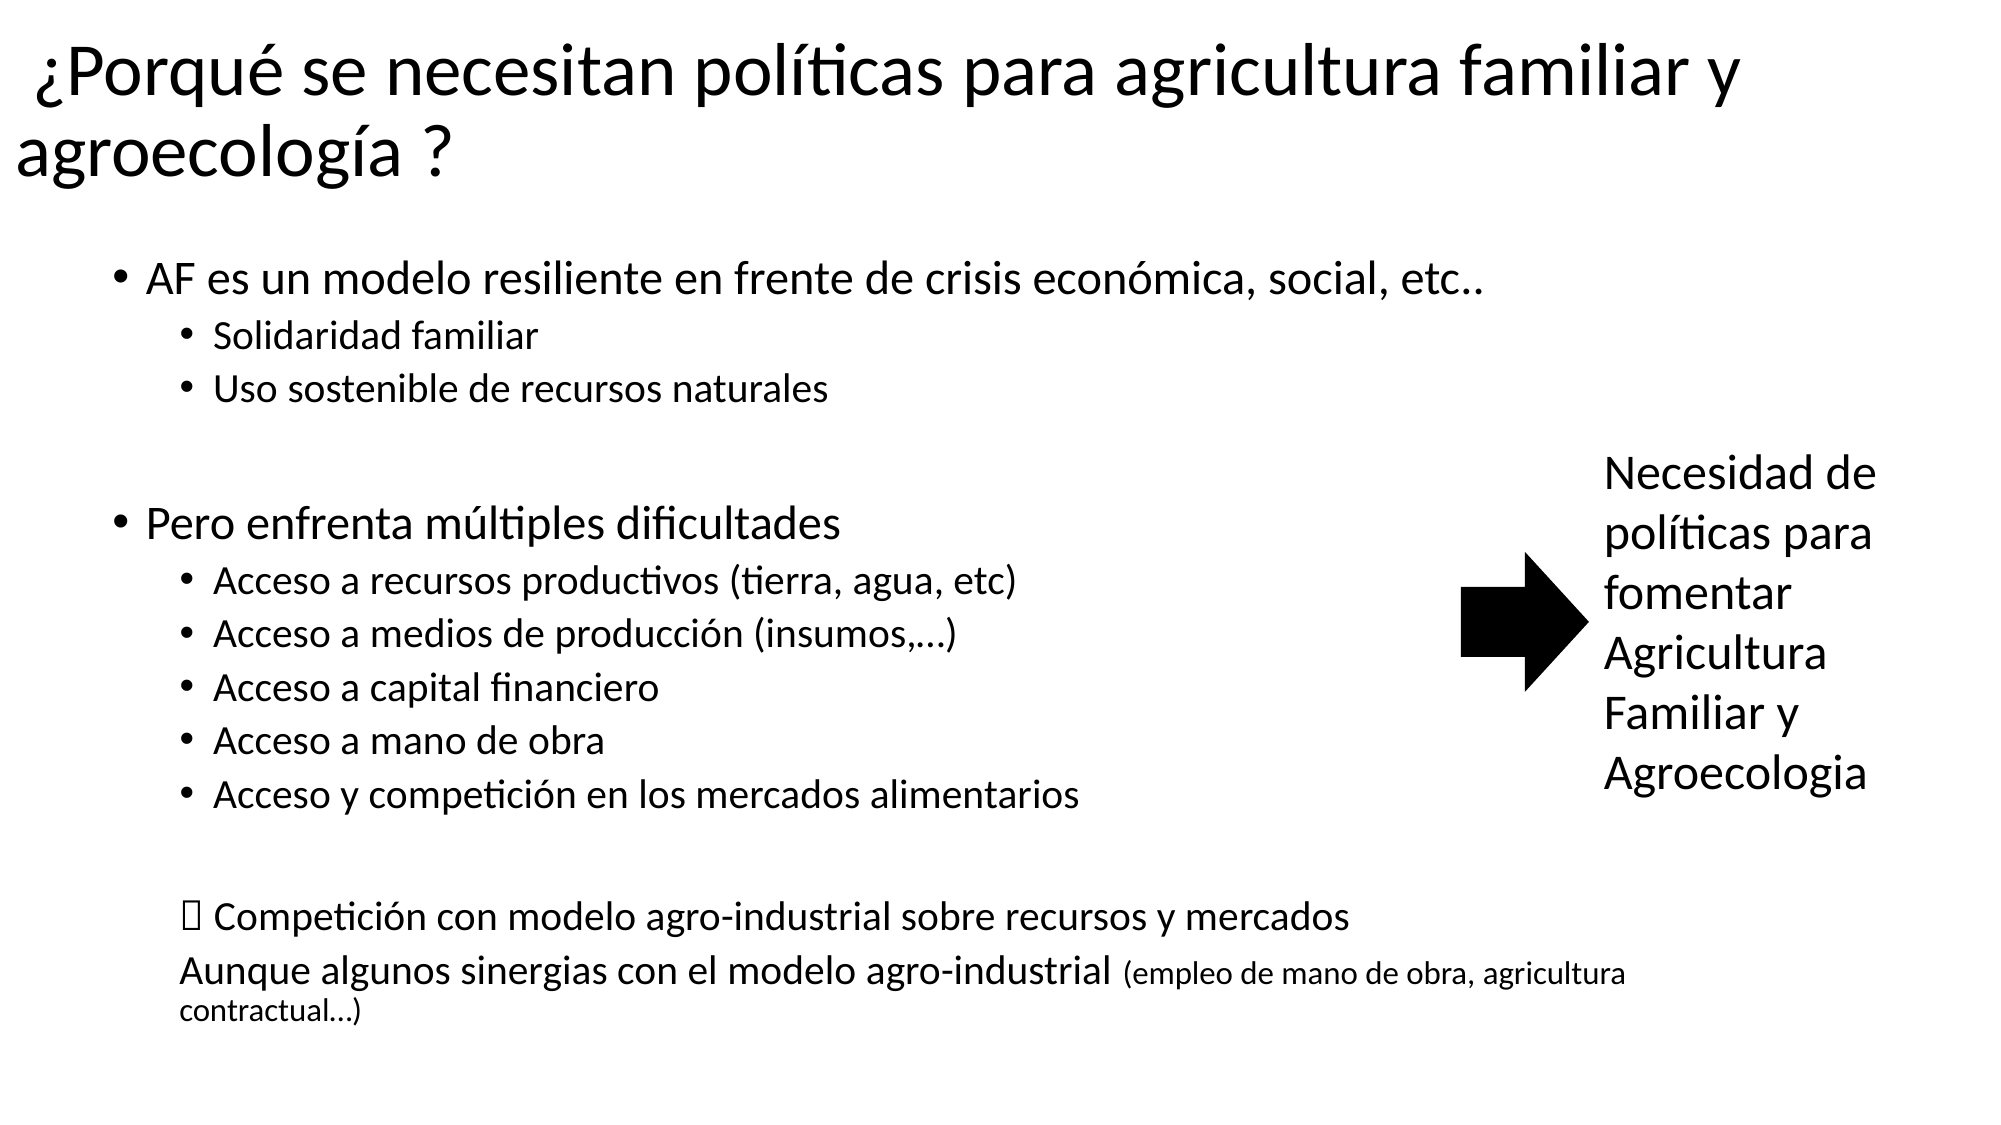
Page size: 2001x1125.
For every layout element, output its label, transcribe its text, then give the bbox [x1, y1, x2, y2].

text_box [1459, 549, 1588, 695]
title ¿Porqué se necesitan políticas para agricultura familiar y agroecología ? [0, 3, 2000, 221]
text_box Necesidad de políticas para fomentar Agricultura Familiar y Agroecologia [1588, 432, 2000, 808]
list AF es un modelo resiliente en frente de crisis económica, social, etc.. Solidaridad familiar Uso sostenible de recursos naturales Pero enfrenta múltiples dificultades Acceso a recursos productivos (tierra, agua, etc) Acceso a medios de producción (insumos,…) Acceso a capital financiero Acceso a mano de obra Acceso y competición en los mercados alimentarios  Competición con modelo agro-industrial sobre recursos y mercados Aunque algunos sinergias con el modelo agro-industrial (empleo de mano de obra, agricultura contractual…) [97, 245, 1685, 1038]
